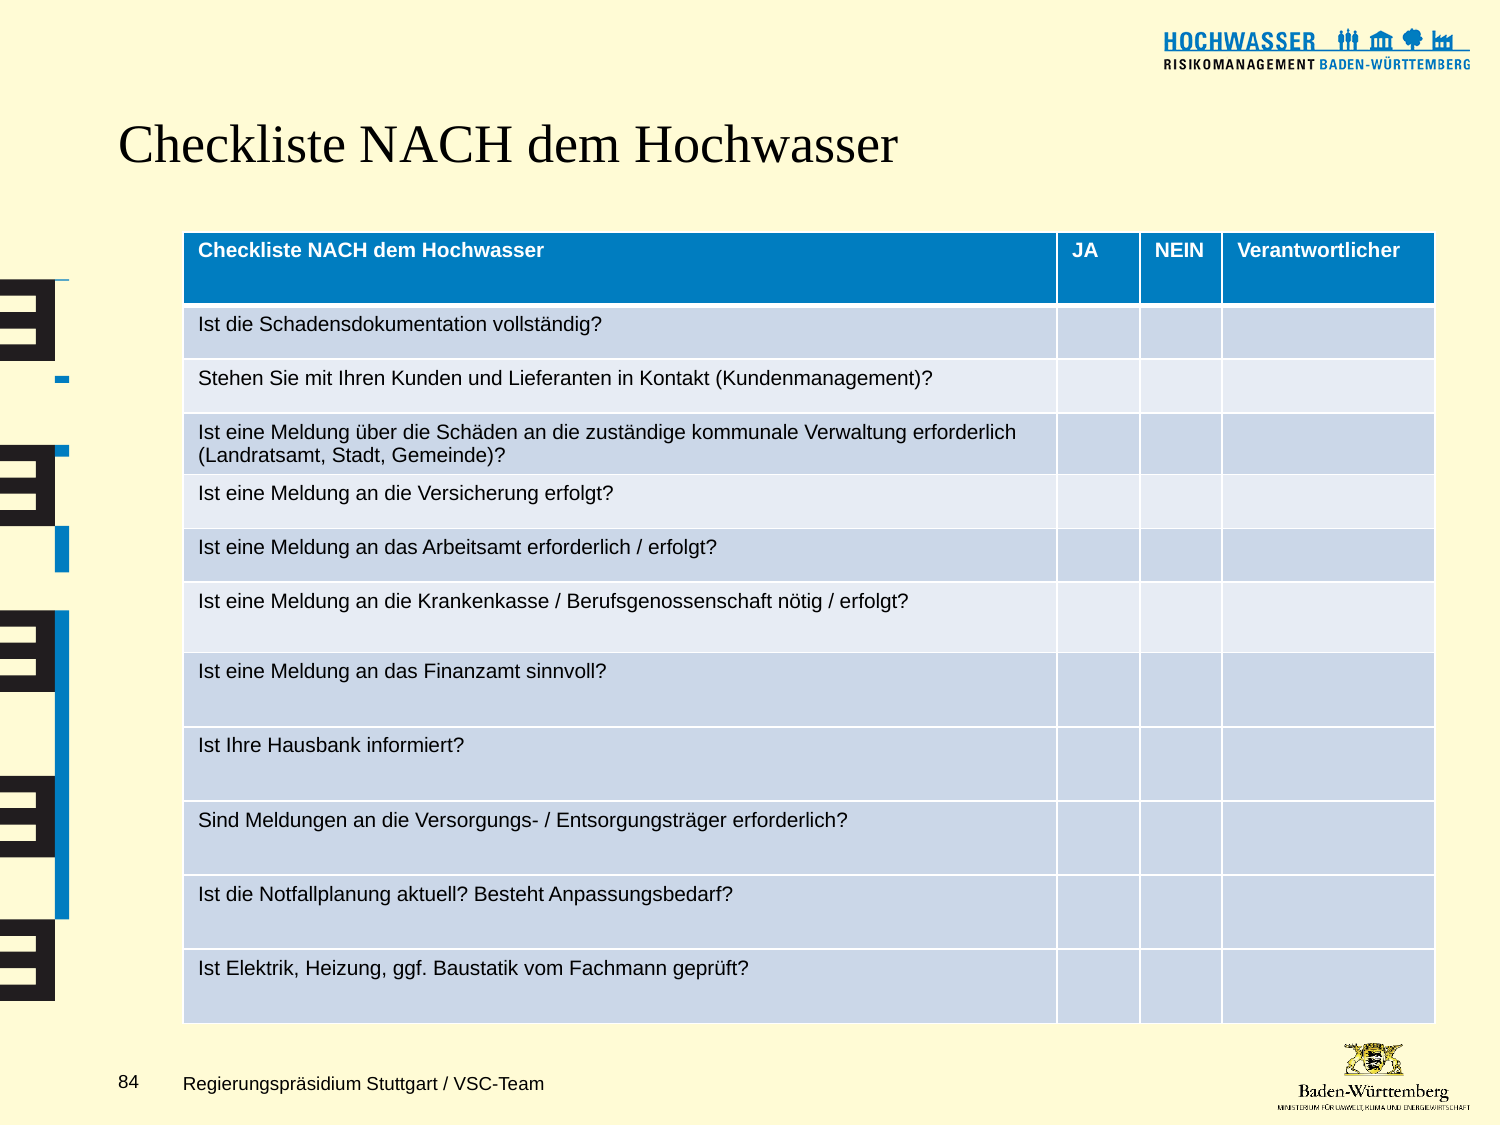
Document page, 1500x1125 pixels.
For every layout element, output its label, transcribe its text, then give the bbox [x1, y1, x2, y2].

table_cell [1223, 308, 1434, 358]
table_cell [1141, 583, 1221, 652]
table_cell [1223, 529, 1434, 581]
table_cell [1141, 475, 1221, 528]
table_cell [1058, 802, 1139, 874]
table_cell Ist eine Meldung an die Versicherung erfolgt? [184, 475, 1056, 528]
table_cell [1058, 475, 1139, 528]
table_cell Ist die Notfallplanung aktuell? Besteht Anpassungsbedarf? [184, 876, 1056, 948]
table_cell [1058, 653, 1139, 726]
table_cell [1223, 876, 1434, 948]
table_cell [1141, 529, 1221, 581]
table_cell [1223, 414, 1434, 474]
table_cell Sind Meldungen an die Versorgungs- / Entsorgungsträger erforderlich? [184, 802, 1056, 874]
table_cell [1141, 802, 1221, 874]
table_header Verantwortlicher [1223, 233, 1434, 303]
table_header JA [1058, 233, 1139, 303]
table_cell [1058, 950, 1139, 1023]
table_cell Ist die Schadensdokumentation vollständig? [184, 308, 1056, 358]
table_cell [1223, 950, 1434, 1023]
table_cell [1223, 728, 1434, 800]
text_box Regierungspräsidium Stuttgart / VSC-Team [183, 1064, 715, 1094]
title Checkliste NACH dem Hochwasser [118, 108, 1447, 250]
picture [1277, 1041, 1470, 1112]
slide_number 84 [118, 1069, 164, 1111]
table_header Checkliste NACH dem Hochwasser [184, 233, 1056, 303]
table_cell [1058, 728, 1139, 800]
table_cell Ist eine Meldung an das Arbeitsamt erforderlich / erfolgt? [184, 529, 1056, 581]
table_cell [1223, 653, 1434, 726]
table_cell Ist eine Meldung an das Finanzamt sinnvoll? [184, 653, 1056, 726]
table_cell [1141, 876, 1221, 948]
table_cell Ist Elektrik, Heizung, ggf. Baustatik vom Fachmann geprüft? [184, 950, 1056, 1023]
table_cell [1141, 308, 1221, 358]
table_cell [1223, 802, 1434, 874]
table_cell [1223, 360, 1434, 412]
table_cell [1141, 360, 1221, 412]
table_cell [1058, 583, 1139, 652]
table_cell [1141, 950, 1221, 1023]
table_cell [1058, 414, 1139, 474]
table_cell [1223, 475, 1434, 528]
table_cell [1223, 583, 1434, 652]
table_cell [1141, 414, 1221, 474]
table_cell [1058, 876, 1139, 948]
table_cell [1058, 308, 1139, 358]
picture [1163, 28, 1470, 72]
table_cell Ist eine Meldung über die Schäden an die zuständige kommunale Verwaltung erforderlich (Landratsamt, Stadt, Gemeinde)? [184, 414, 1056, 474]
table_header NEIN [1141, 233, 1221, 303]
table_cell Ist eine Meldung an die Krankenkasse / Berufsgenossenschaft nötig / erfolgt? [184, 583, 1056, 652]
table_cell Ist Ihre Hausbank informiert? [184, 728, 1056, 800]
table_cell [1058, 529, 1139, 581]
table_cell [1141, 653, 1221, 726]
table_cell Stehen Sie mit Ihren Kunden und Lieferanten in Kontakt (Kundenmanagement)? [184, 360, 1056, 412]
table_cell [1141, 728, 1221, 800]
table_cell [1058, 360, 1139, 412]
